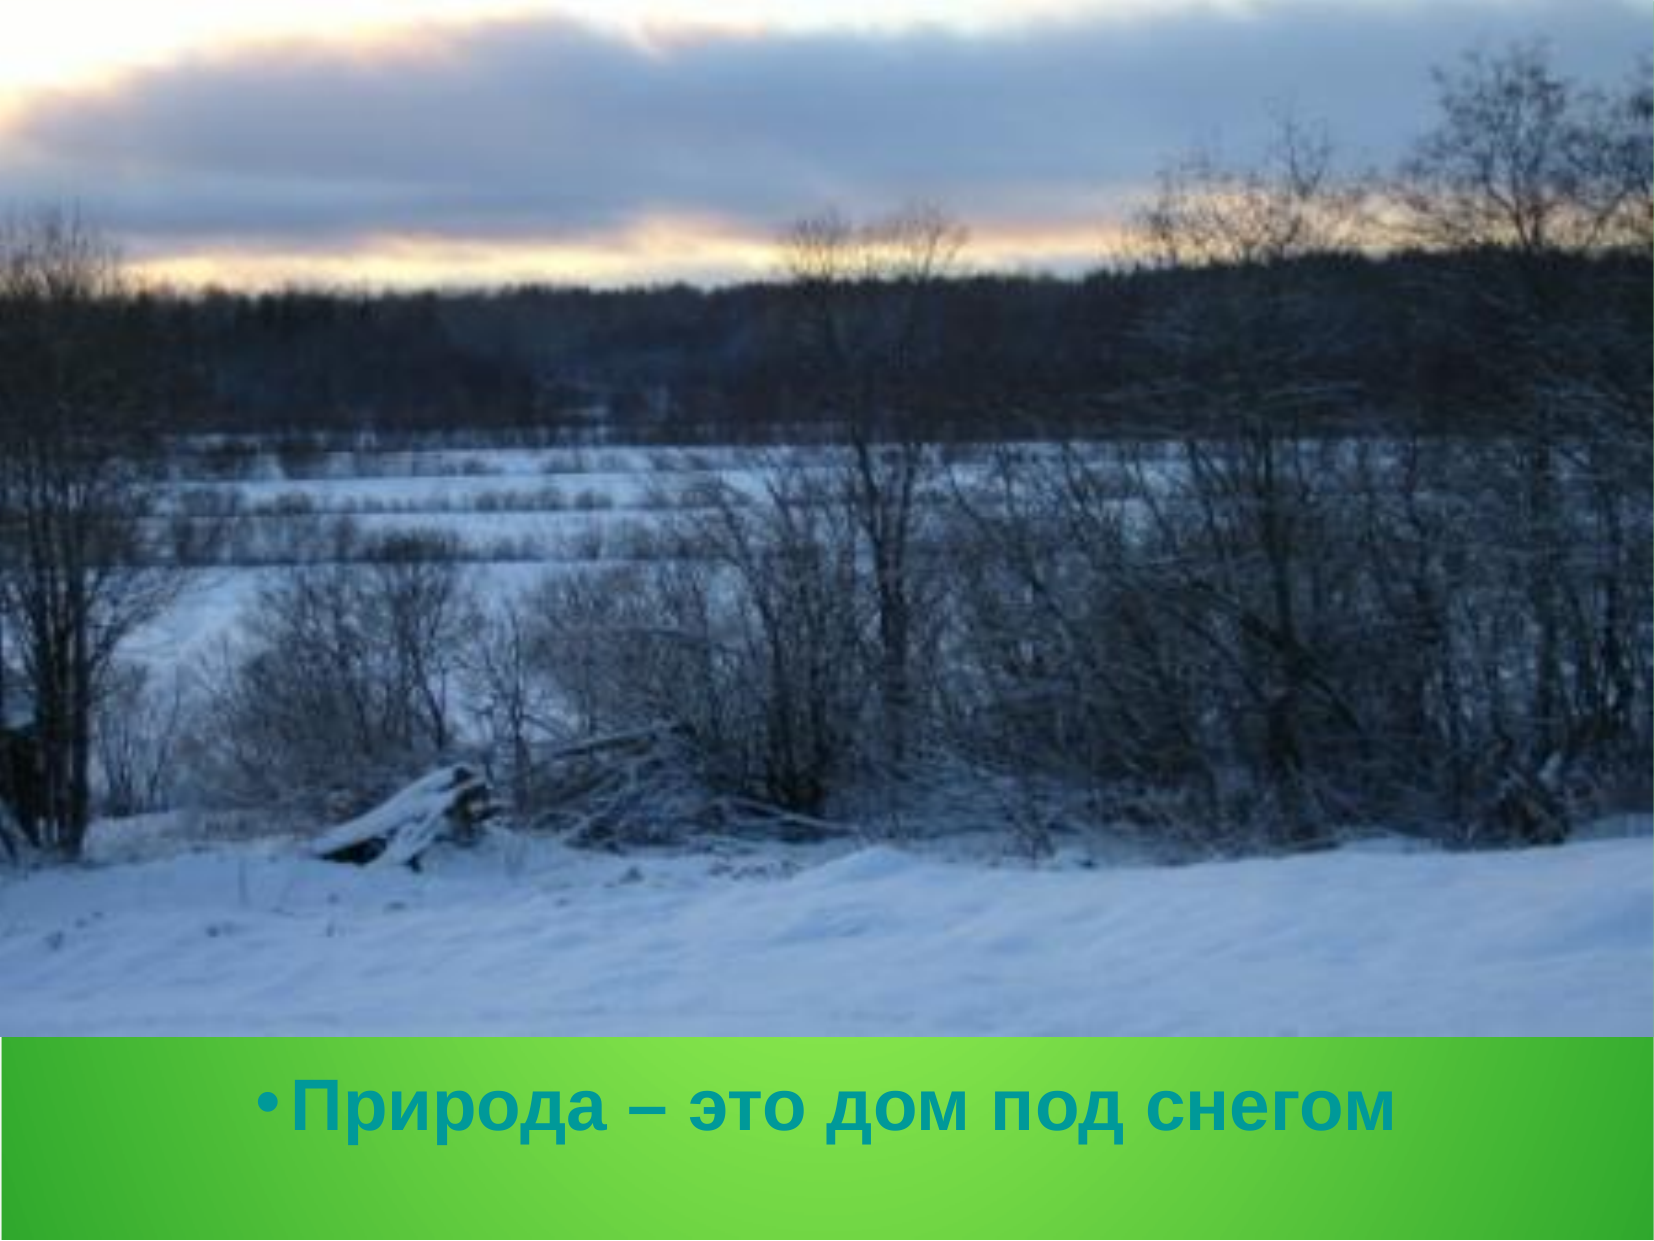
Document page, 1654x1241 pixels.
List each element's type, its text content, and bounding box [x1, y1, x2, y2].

picture [0, 0, 1654, 1049]
text_box Природа – это дом под снегом [0, 1049, 1654, 1240]
